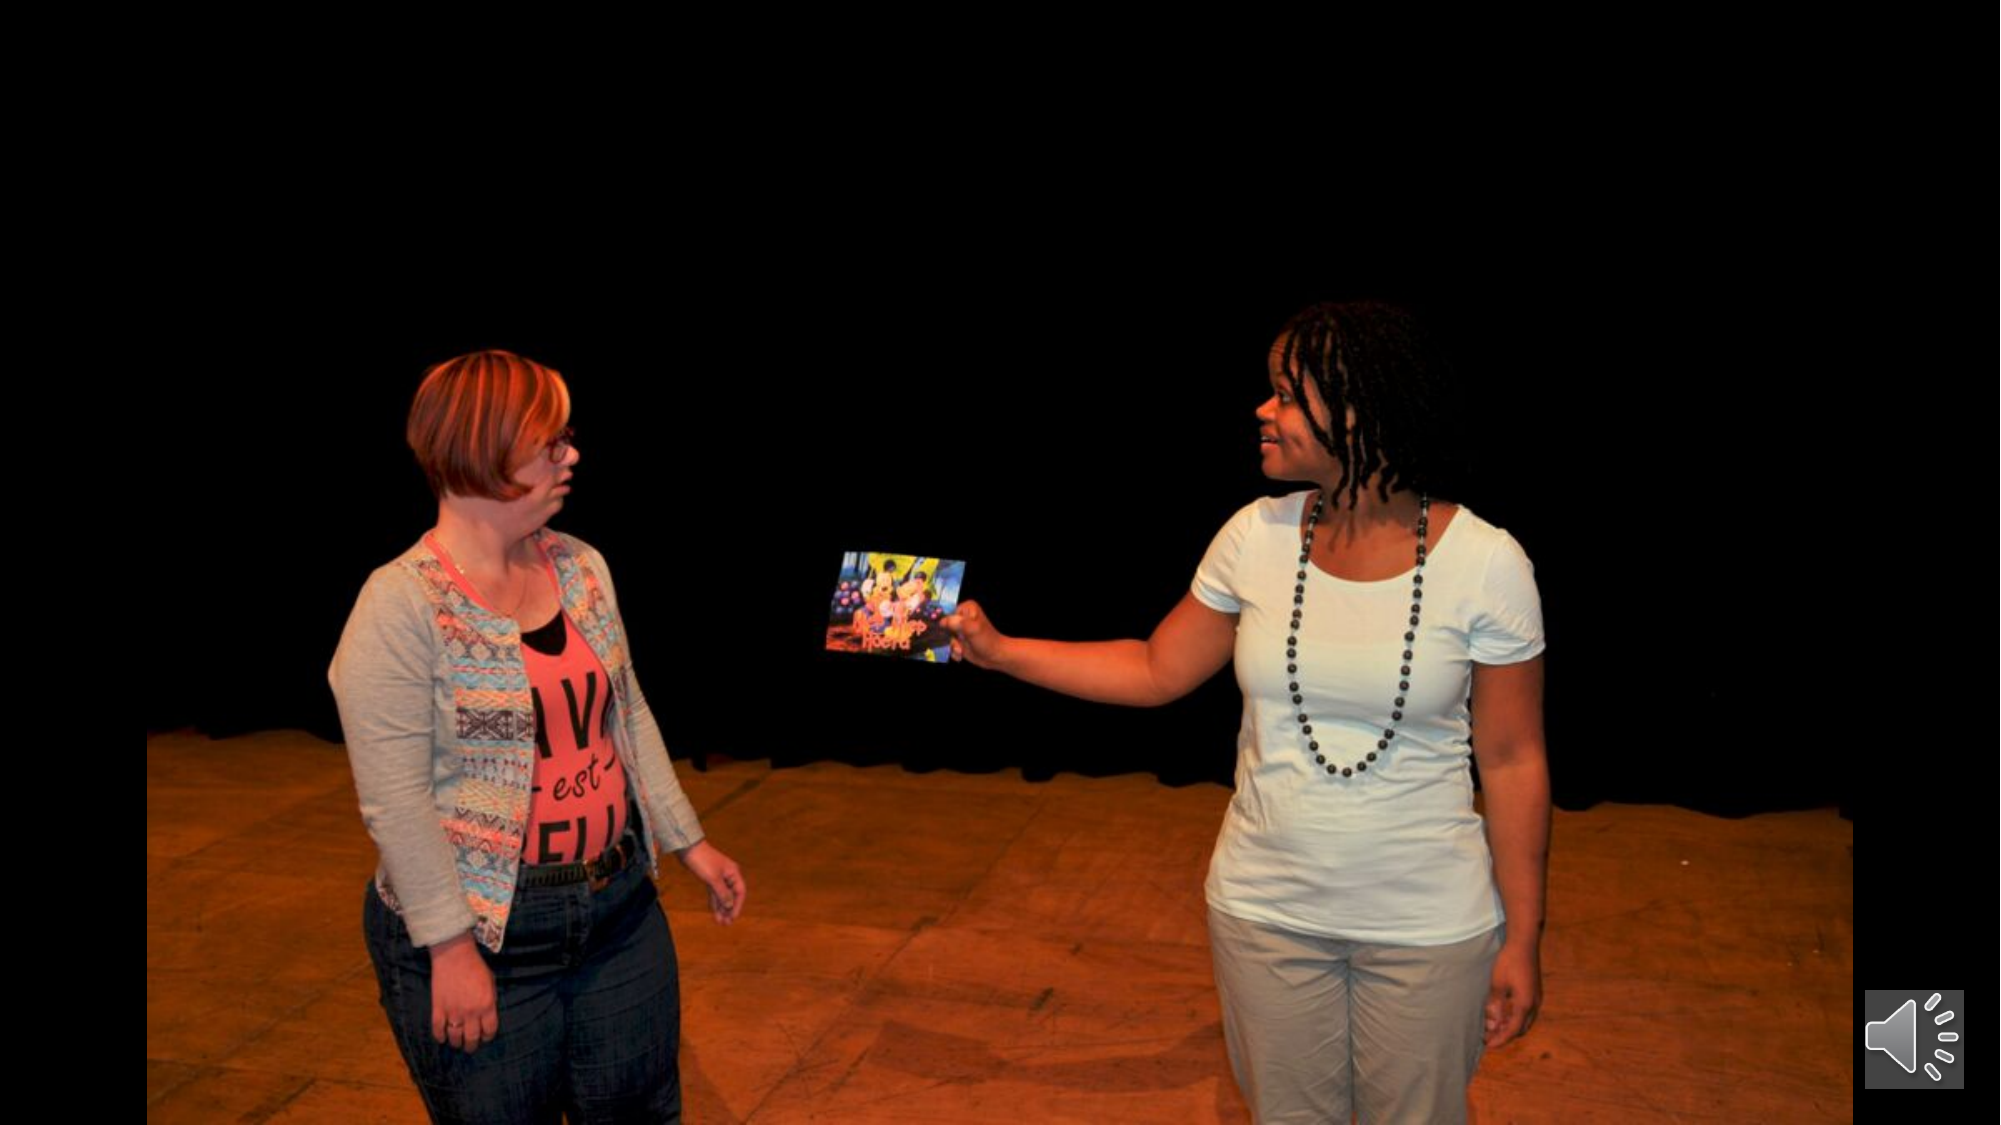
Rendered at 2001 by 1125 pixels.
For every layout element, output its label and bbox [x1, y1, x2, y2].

picture [1864, 989, 1965, 1090]
list [147, 0, 1853, 1125]
